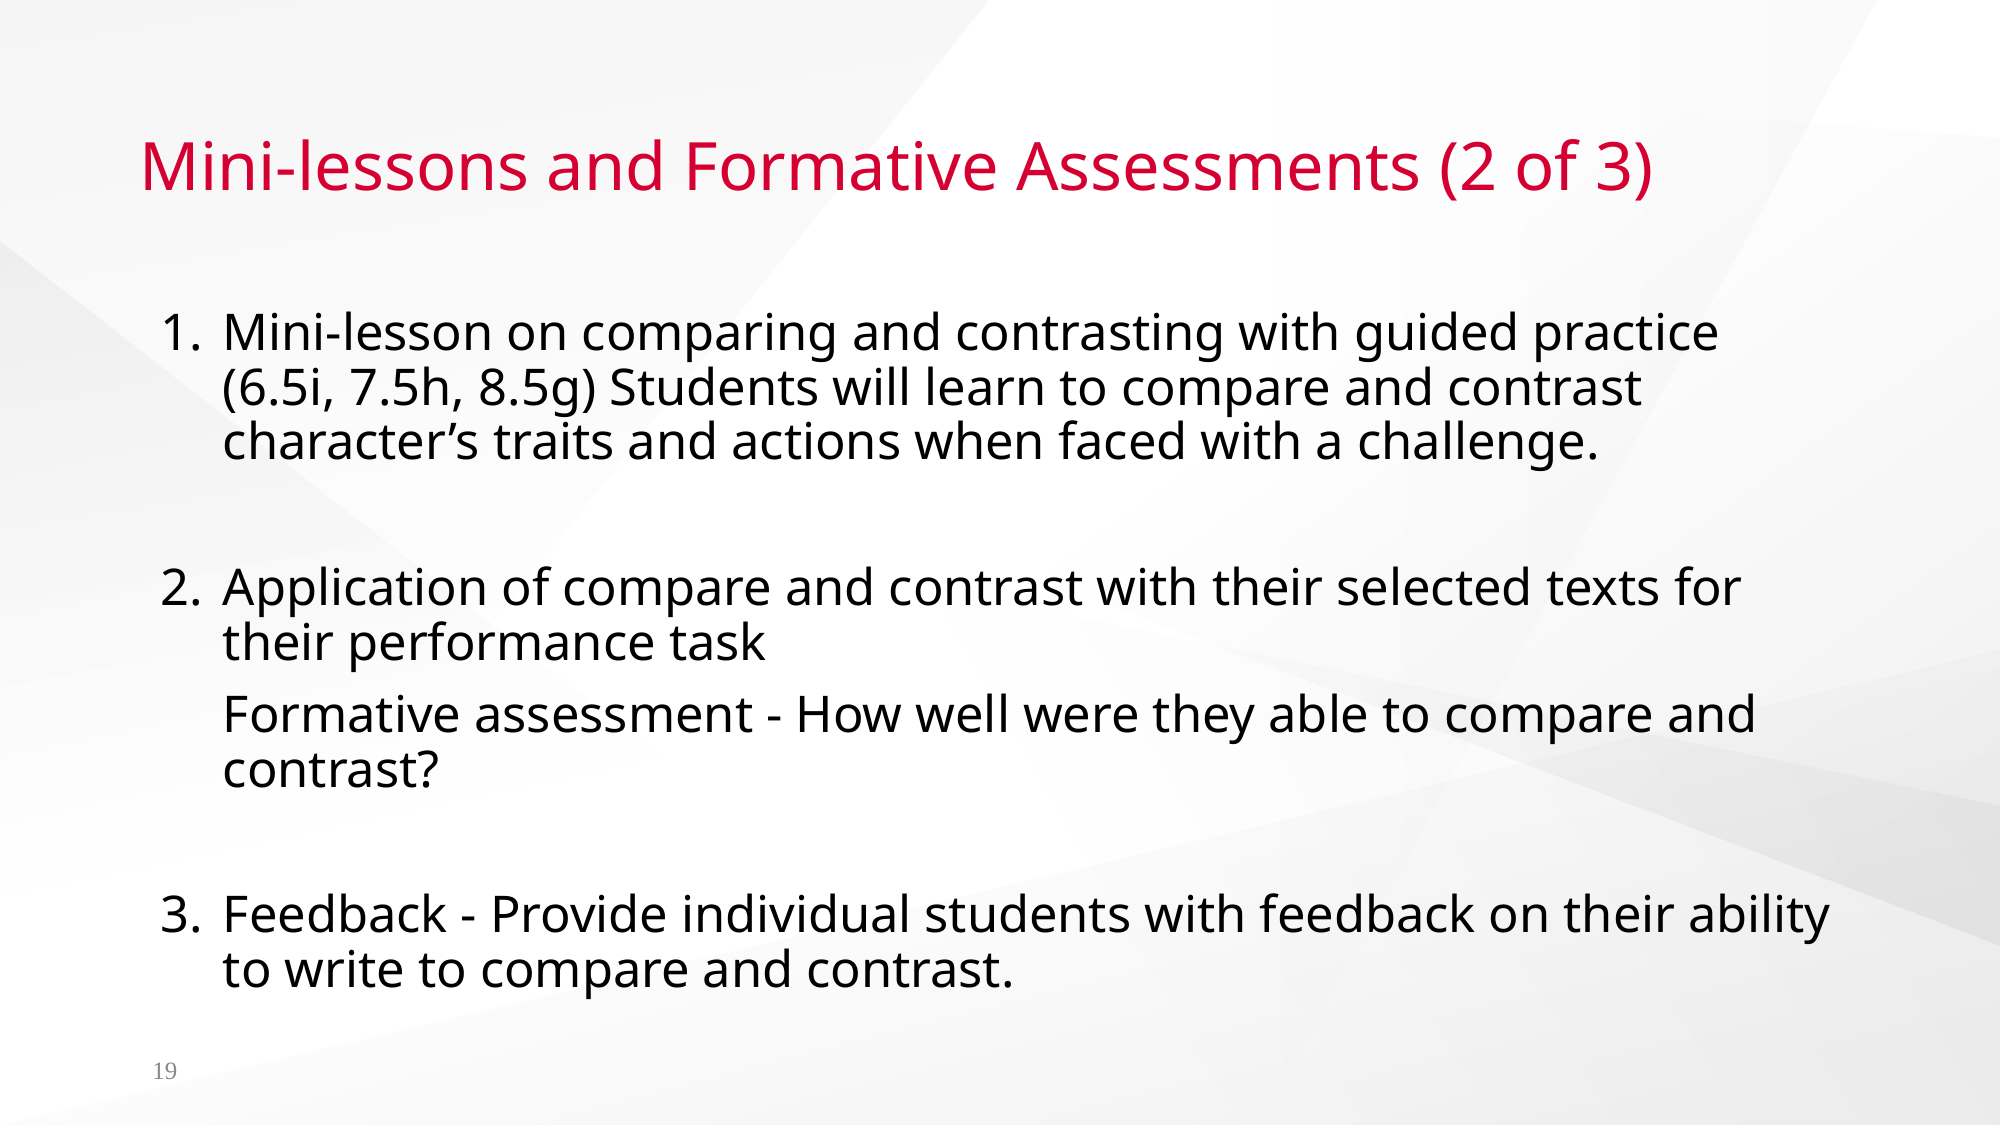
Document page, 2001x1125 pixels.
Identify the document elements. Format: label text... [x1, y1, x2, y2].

slide_number 19 [137, 1039, 588, 1100]
title Mini-lessons and Formative Assessments (2 of 3) [124, 59, 1924, 278]
list Mini-lesson on comparing and contrasting with guided practice (6.5i, 7.5h, 8.5g) Students will learn to compare and contrast character’s traits and actions when faced with a challenge. Application of compare and contrast with their selected texts for their performance task Formative assessment - How well were they able to compare and contrast? Feedback - Provide individual students with feedback on their ability to write to compare and contrast. [137, 299, 1863, 1014]
picture [0, 0, 2000, 1125]
